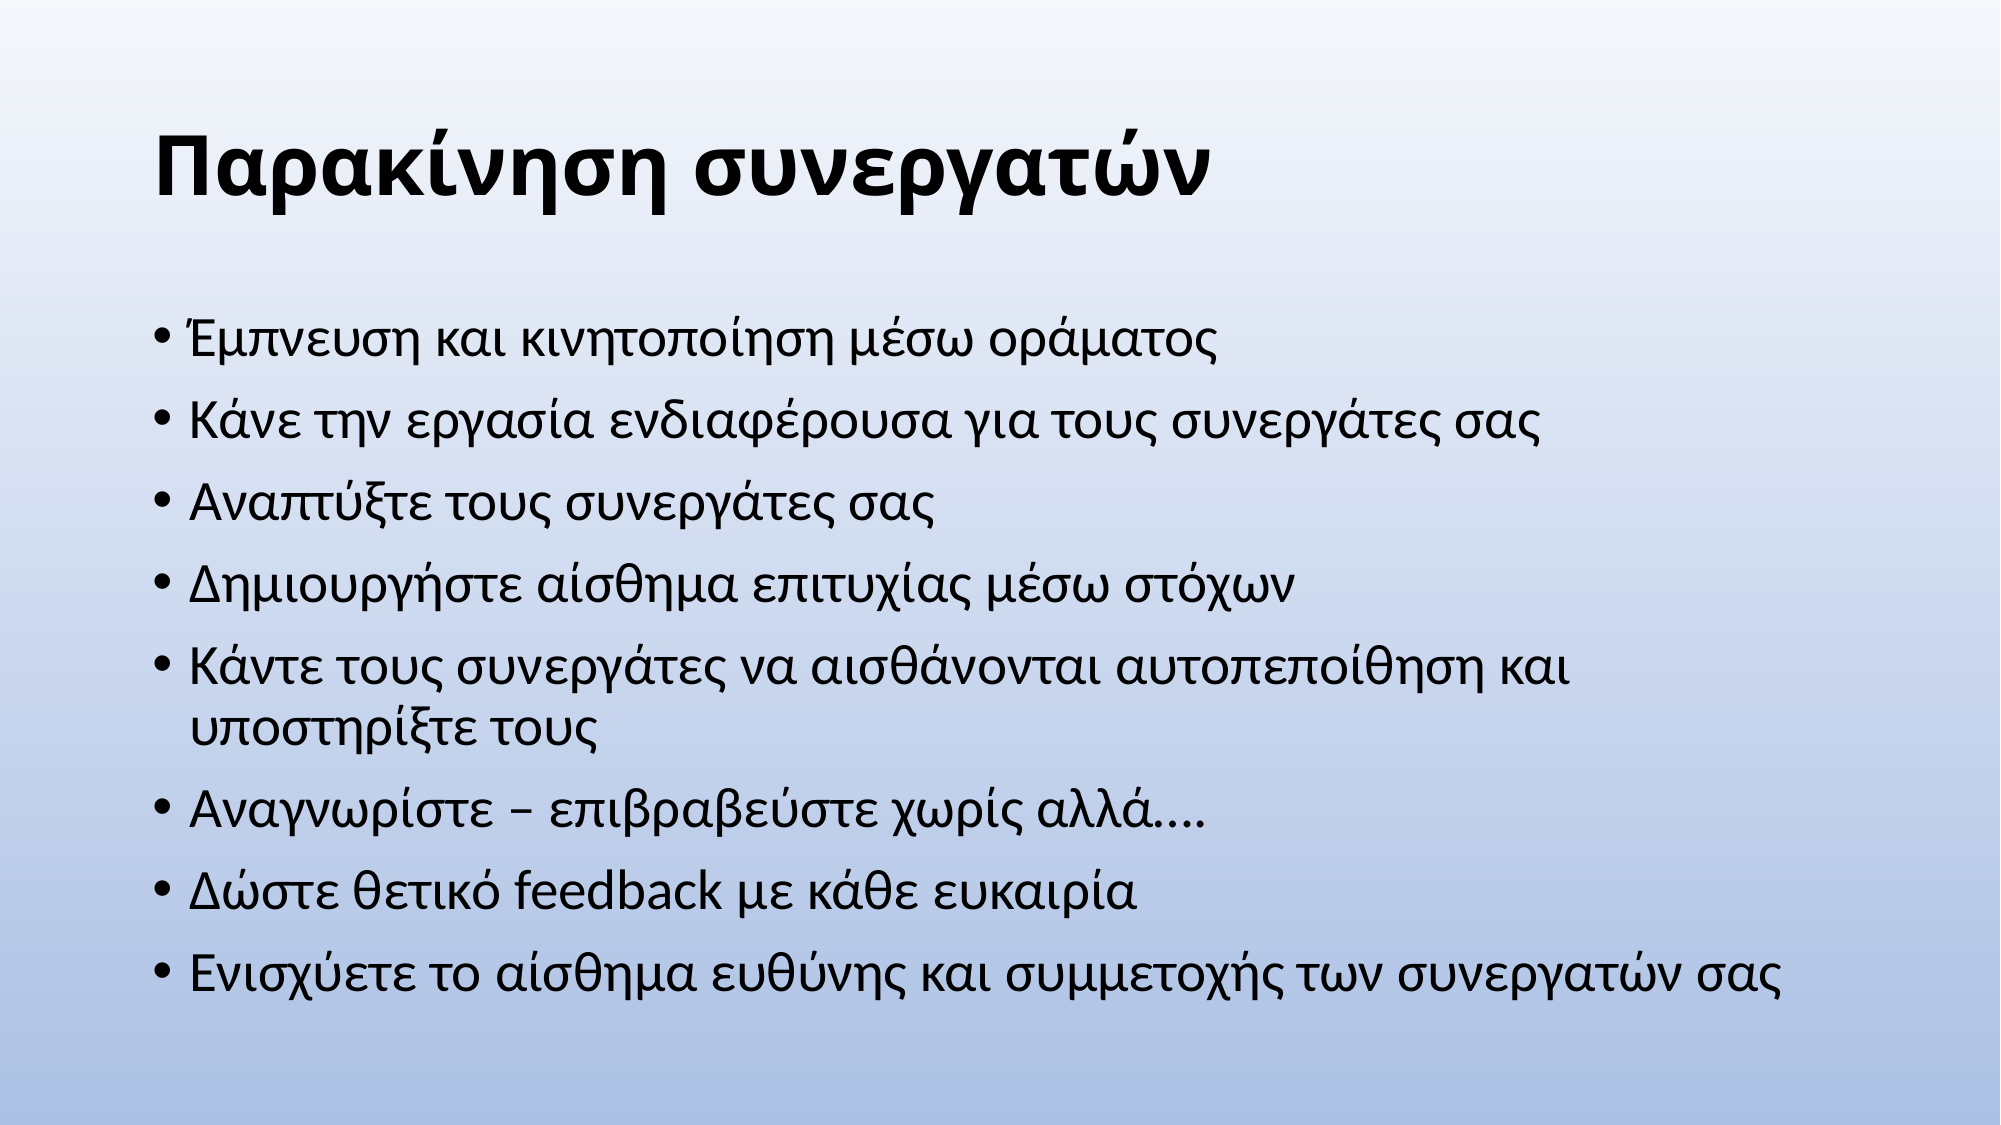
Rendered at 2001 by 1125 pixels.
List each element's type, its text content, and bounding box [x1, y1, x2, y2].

title Παρακίνηση συνεργατών [137, 59, 1863, 278]
list Έμπνευση και κινητοποίηση μέσω οράματος Κάνε την εργασία ενδιαφέρουσα για τους συνεργάτες σας Αναπτύξτε τους συνεργάτες σας Δημιουργήστε αίσθημα επιτυχίας μέσω στόχων Κάντε τους συνεργάτες να αισθάνονται αυτοπεποίθηση και υποστηρίξτε τους Αναγνωρίστε – επιβραβεύστε χωρίς αλλά…. Δώστε θετικό feedback με κάθε ευκαιρία Ενισχύετε το αίσθημα ευθύνης και συμμετοχής των συνεργατών σας [137, 299, 1863, 1014]
